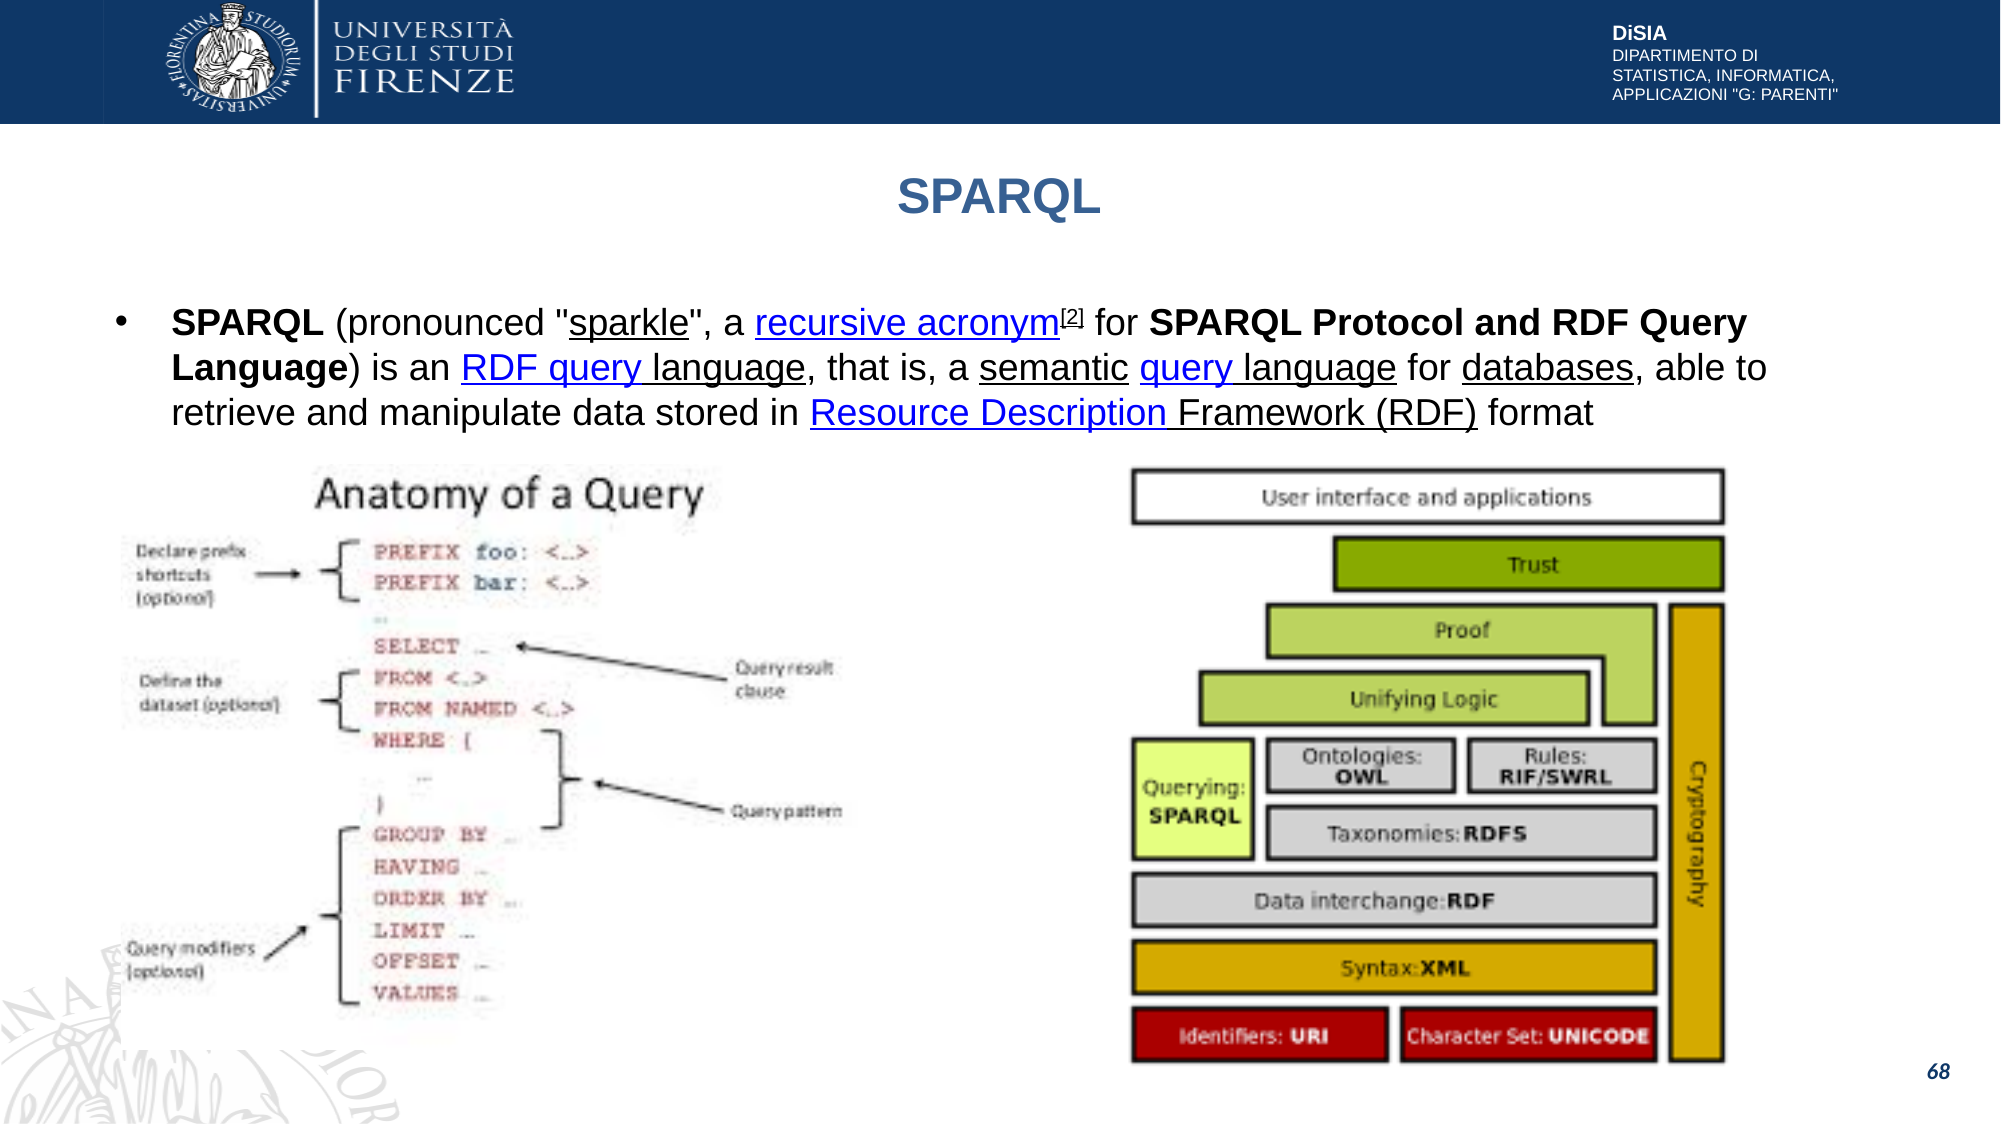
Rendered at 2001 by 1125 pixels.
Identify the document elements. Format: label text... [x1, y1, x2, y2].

picture [0, 0, 2001, 125]
picture [1126, 464, 1731, 1069]
list SPARQL (pronounced "sparkle", a recursive acronym[2] for SPARQL Protocol and RDF Query Language) is an RDF query language, that is, a semantic query language for databases, able to retrieve and manipulate data stored in Resource Description Framework (RDF) format [99, 290, 1900, 1005]
slide_number 68 [1819, 1040, 1966, 1101]
title SPARQL [99, 130, 1900, 256]
picture [0, 464, 901, 1125]
